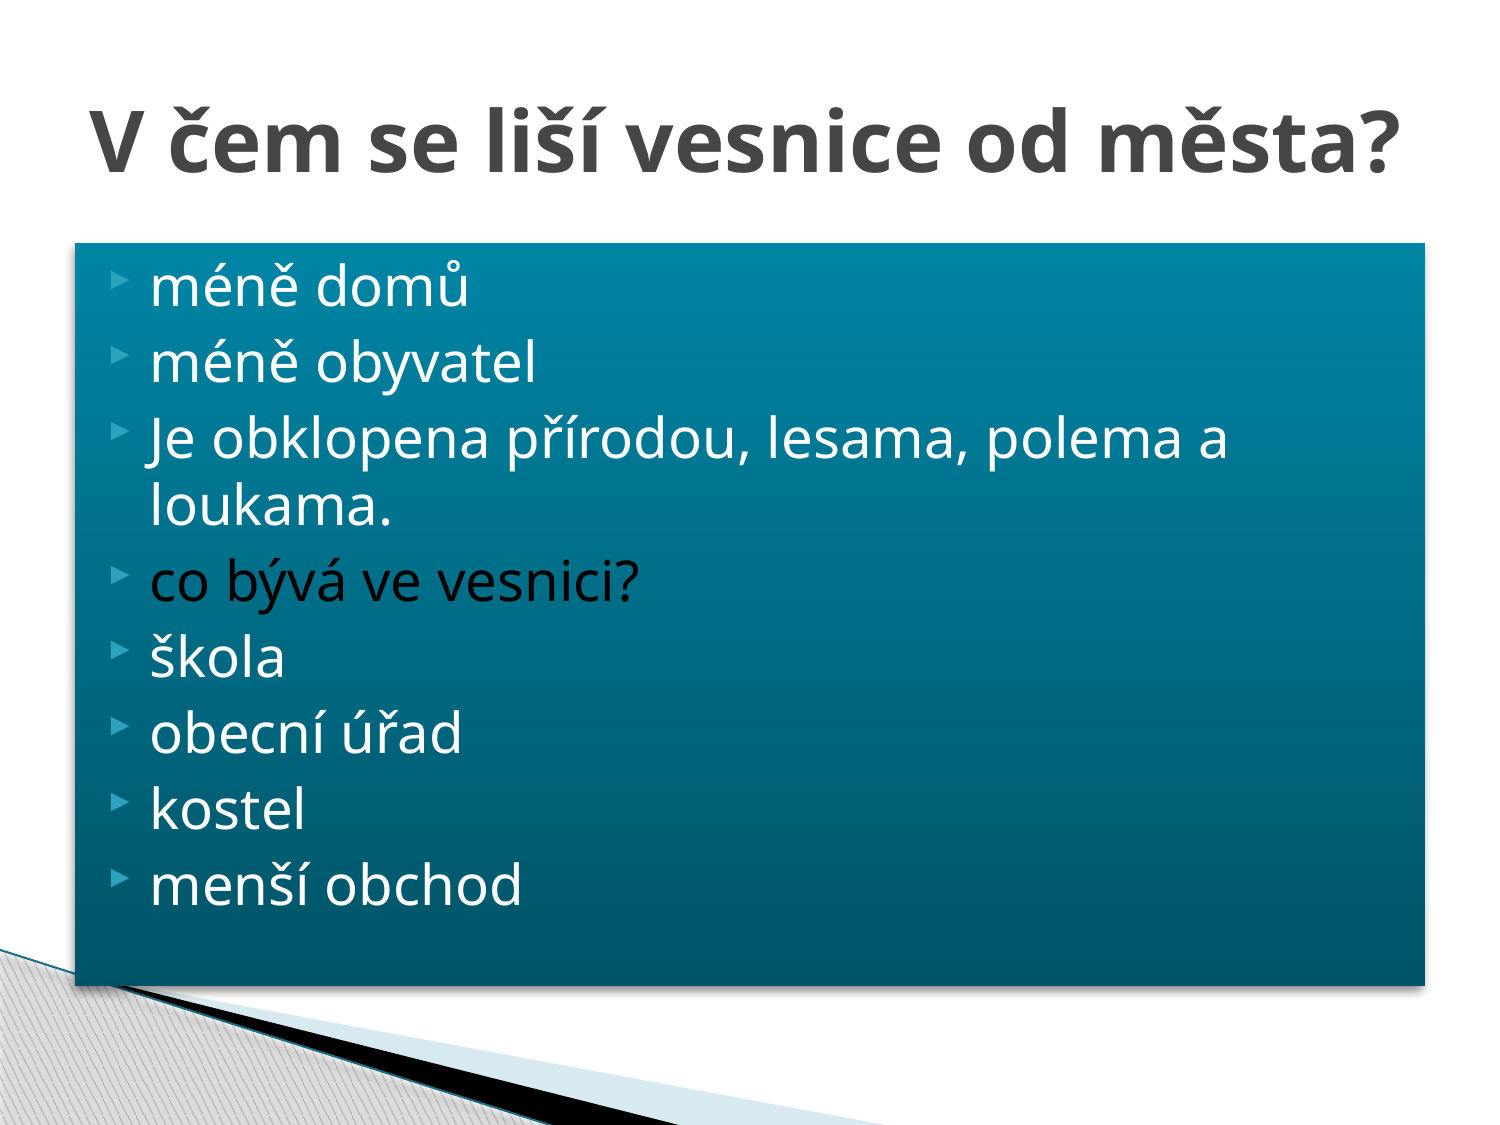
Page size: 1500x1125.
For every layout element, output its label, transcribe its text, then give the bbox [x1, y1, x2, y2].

list méně domů méně obyvatel Je obklopena přírodou, lesama, polema a loukama. co bývá ve vesnici? škola obecní úřad kostel menší obchod [75, 243, 1425, 986]
title V čem se liší vesnice od města? [75, 45, 1425, 233]
